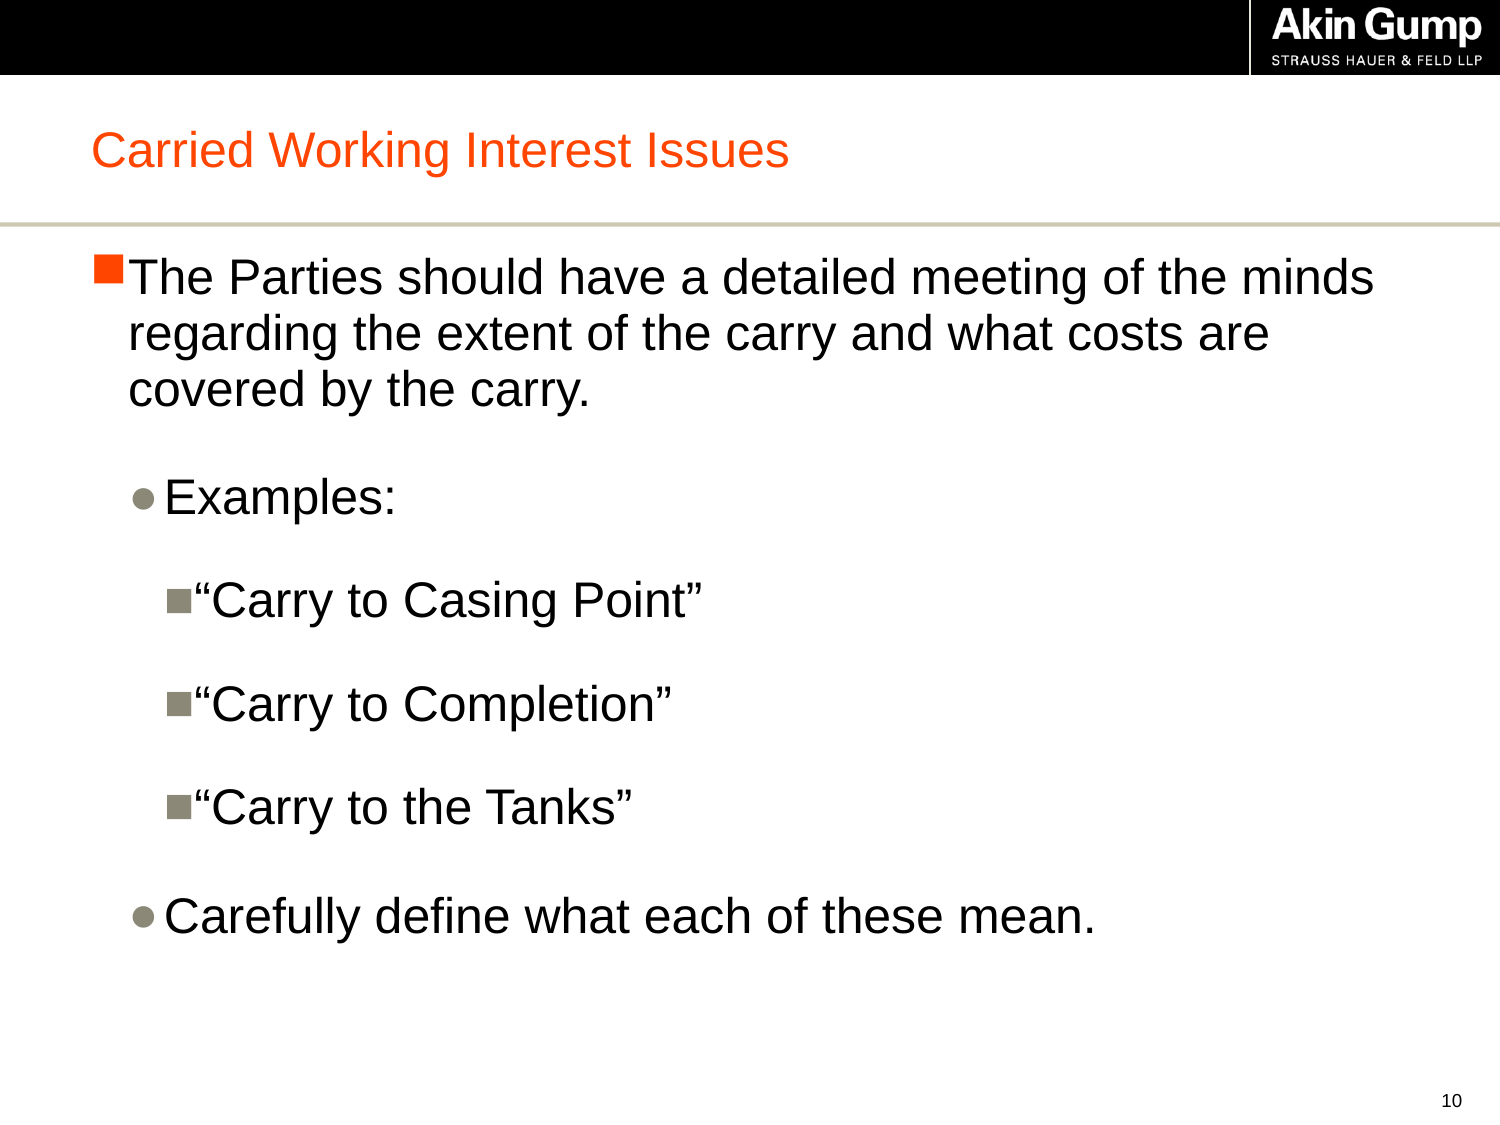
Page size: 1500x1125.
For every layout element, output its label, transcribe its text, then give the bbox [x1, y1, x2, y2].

picture [1268, 2, 1485, 70]
list The Parties should have a detailed meeting of the minds regarding the extent of the carry and what costs are covered by the carry. Examples: “Carry to Casing Point” “Carry to Completion” “Carry to the Tanks” Carefully define what each of these mean. [74, 249, 1425, 1039]
slide_number 9 [1402, 1077, 1463, 1122]
title Carried Working Interest Issues [75, 77, 1426, 226]
